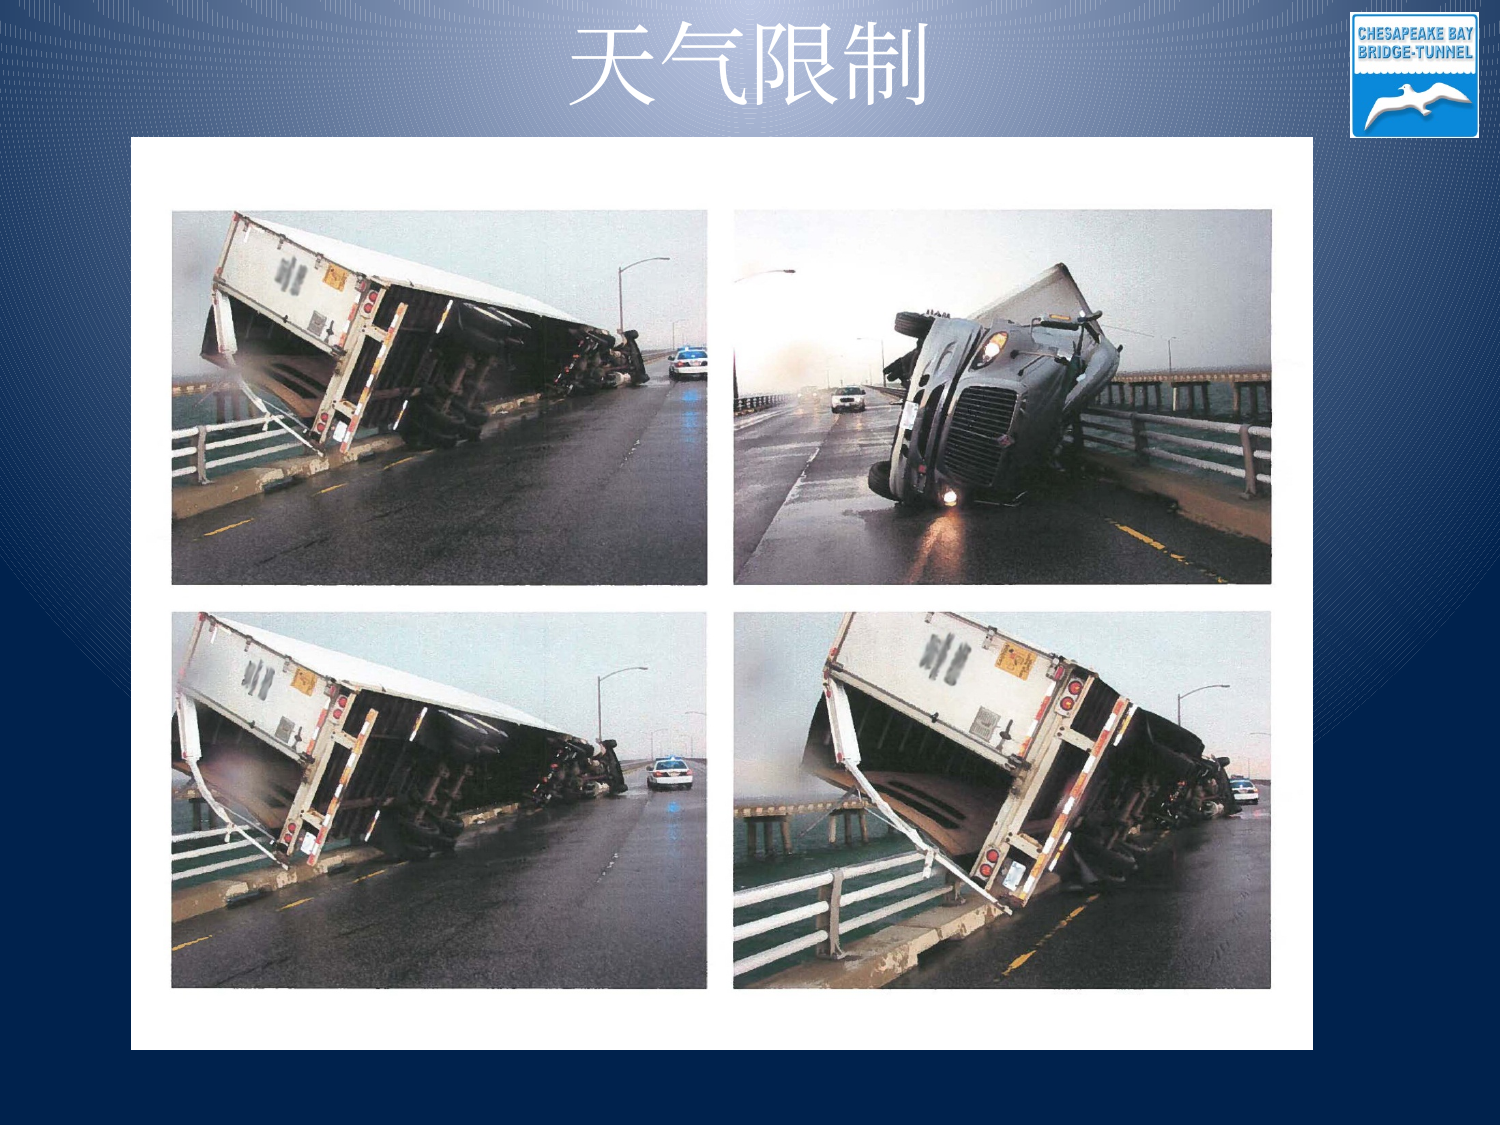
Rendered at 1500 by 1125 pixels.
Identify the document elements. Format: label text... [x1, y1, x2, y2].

title 天气限制 [75, 0, 1425, 188]
picture [1425, 12, 1479, 138]
picture [131, 137, 1313, 1051]
